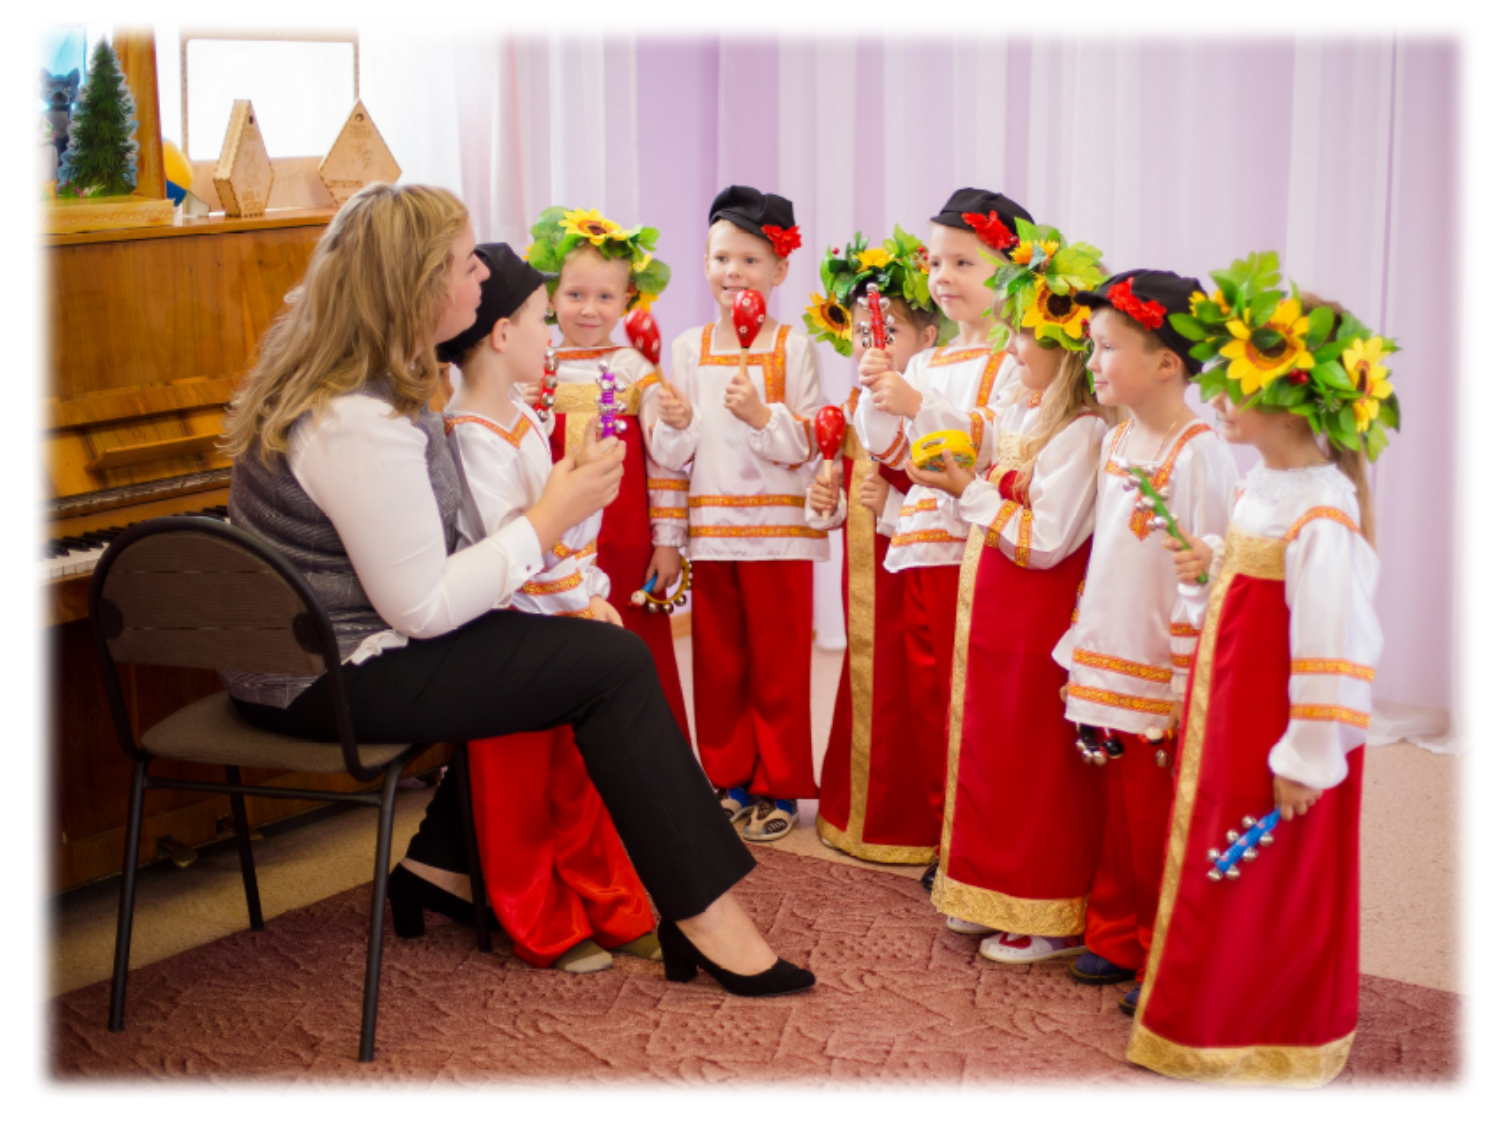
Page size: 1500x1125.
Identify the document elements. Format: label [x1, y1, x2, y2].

list [30, 19, 1476, 1101]
